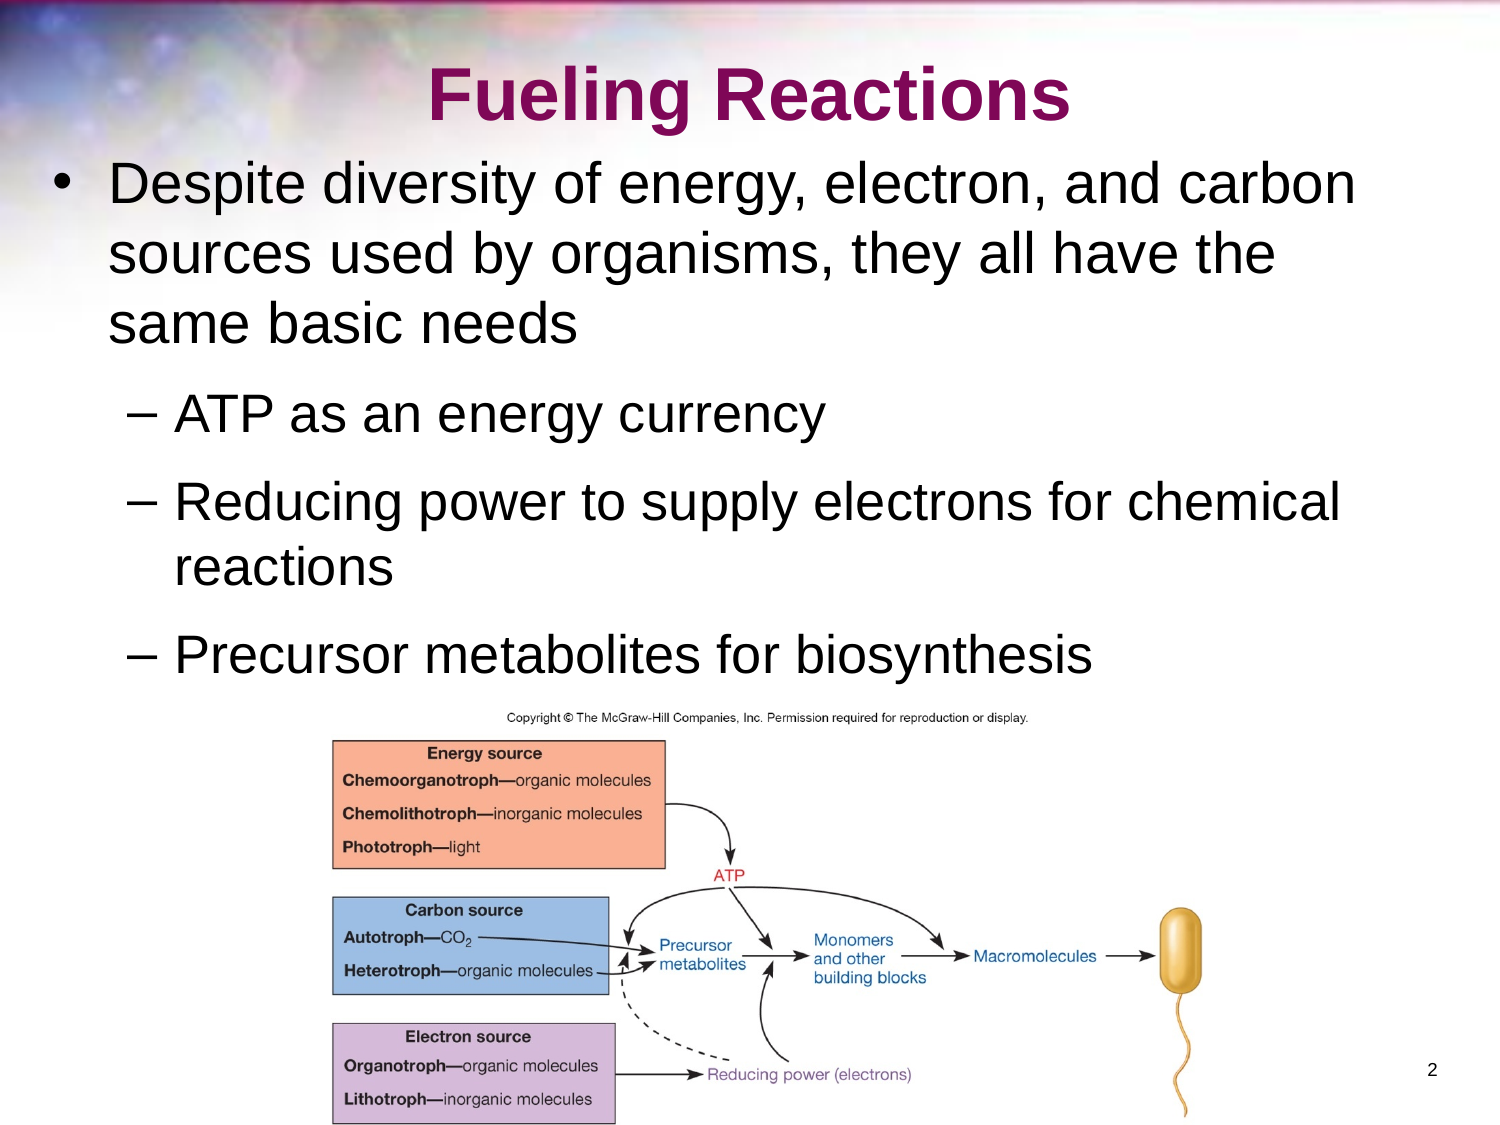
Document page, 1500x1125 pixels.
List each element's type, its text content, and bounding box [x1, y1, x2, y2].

picture [0, 0, 1500, 413]
text_box ‹#› [1412, 1050, 1500, 1100]
list Despite diversity of energy, electron, and carbon sources used by organisms, they all have the same basic needs ATP as an energy currency Reducing power to supply electrons for chemical reactions Precursor metabolites for biosynthesis [37, 137, 1450, 875]
title Fueling Reactions [137, 37, 1363, 137]
picture [331, 712, 1203, 1125]
